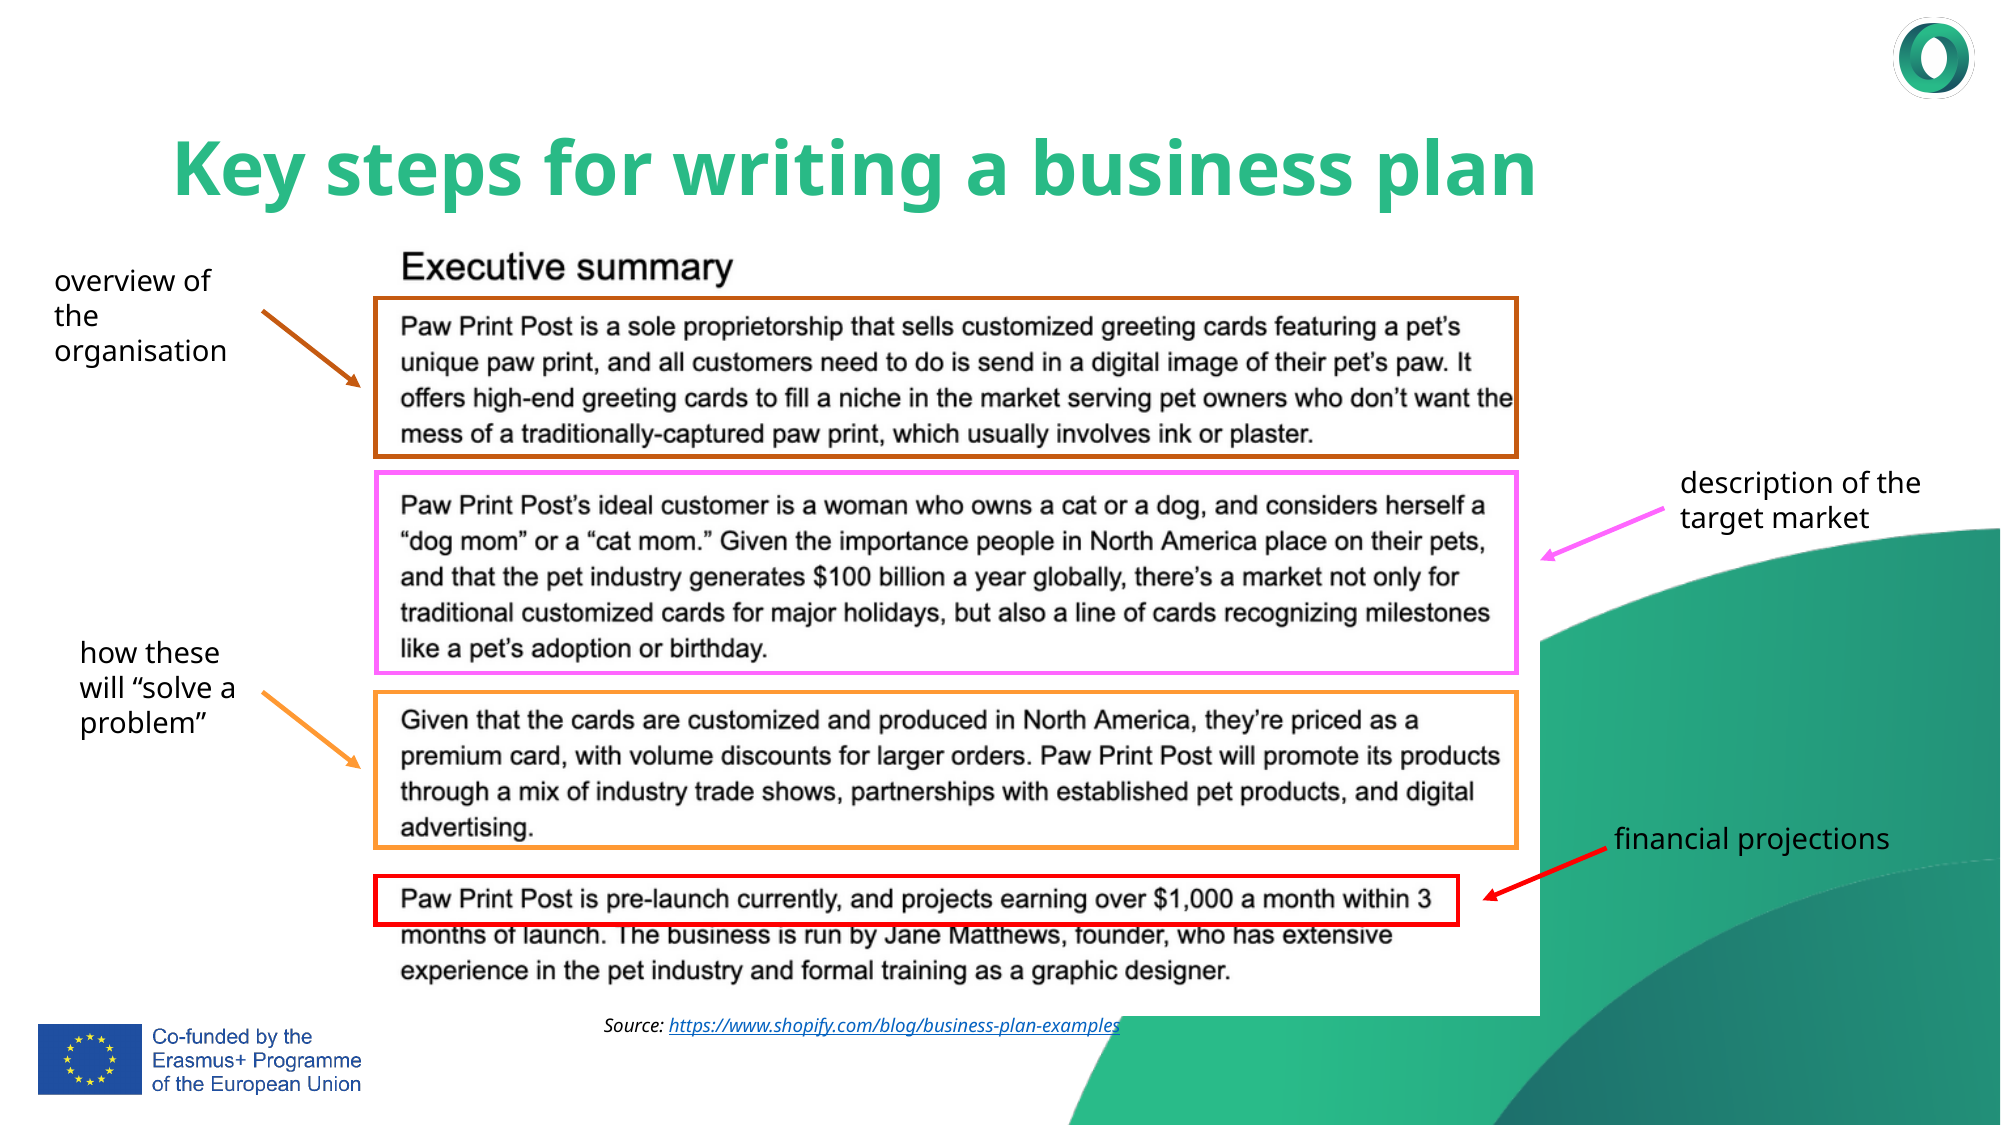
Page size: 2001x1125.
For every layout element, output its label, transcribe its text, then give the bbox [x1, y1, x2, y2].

picture [1893, 17, 1975, 100]
text_box how these will “solve a problem” [64, 627, 274, 747]
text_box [1540, 508, 1665, 561]
text_box description of the target market [1799, 456, 1977, 542]
text_box overview of the organisation [39, 255, 274, 375]
text_box financial projections [1799, 813, 1913, 863]
text_box Key steps for writing a business plan [156, 113, 1821, 218]
text_box Source: https://www.shopify.com/blog/business-plan-examples [588, 1017, 1135, 1047]
picture [372, 231, 2001, 1125]
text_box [1482, 847, 1607, 901]
picture [38, 1023, 361, 1095]
text_box [0, 1015, 377, 1103]
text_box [262, 691, 361, 769]
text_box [262, 310, 361, 388]
